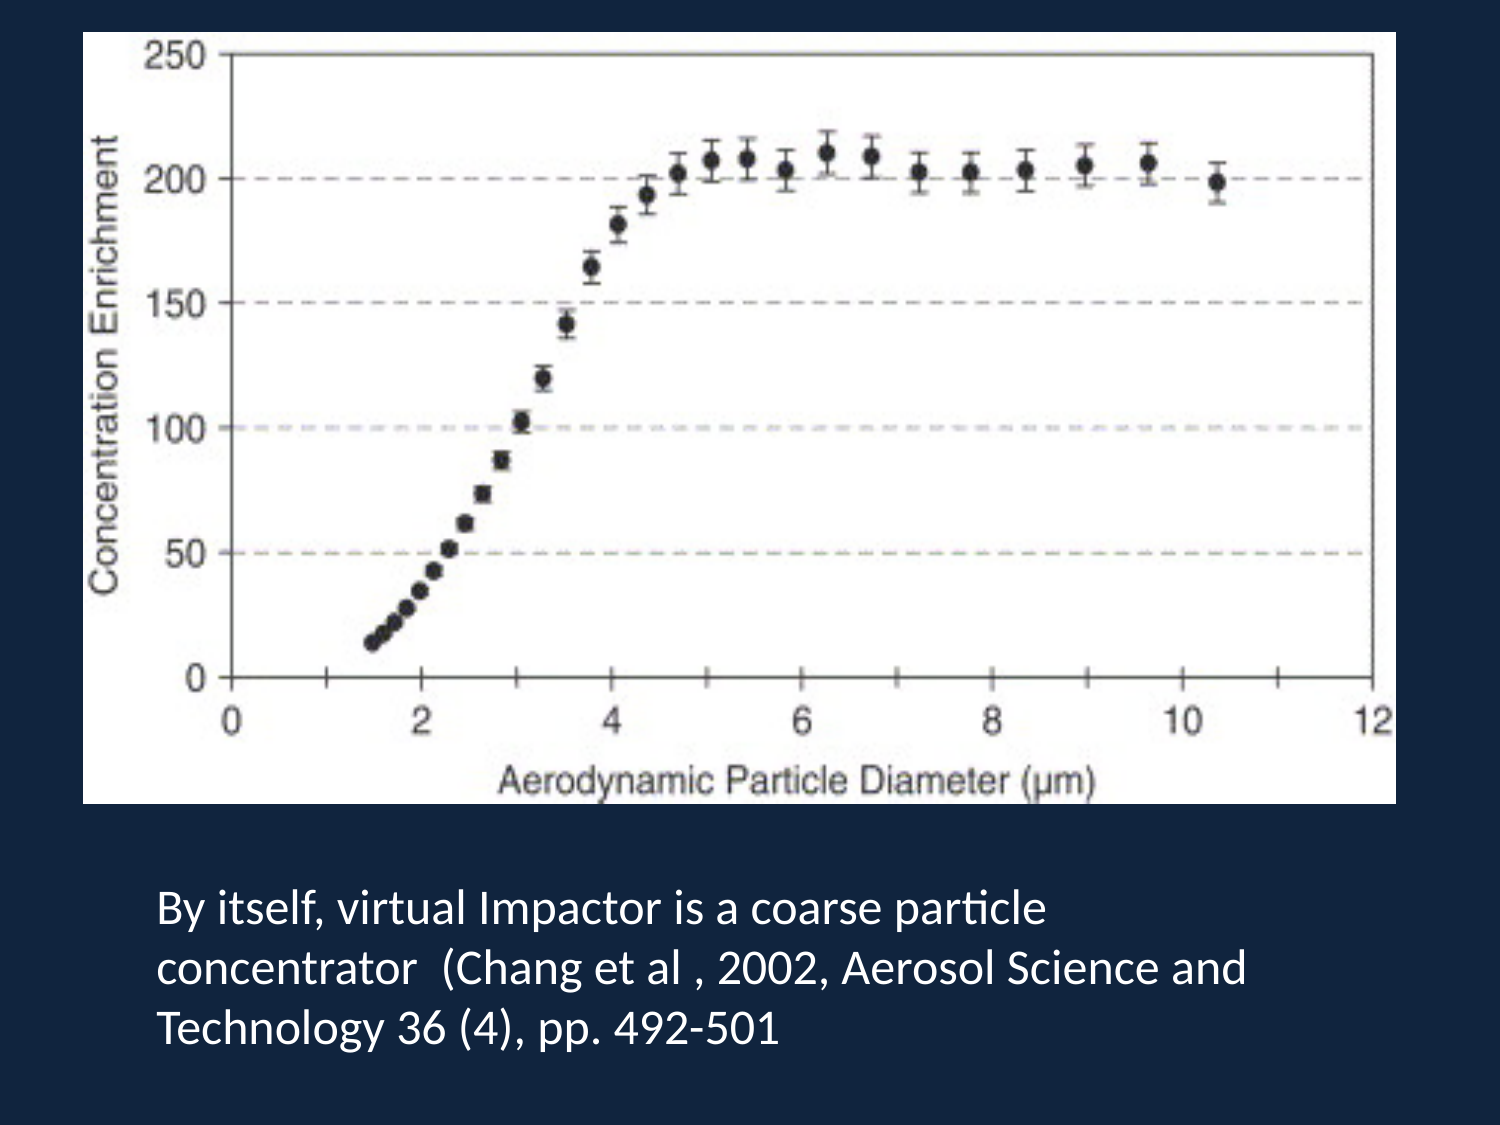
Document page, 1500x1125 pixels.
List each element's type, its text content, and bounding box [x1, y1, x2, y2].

text_box By itself, virtual Impactor is a coarse particle concentrator (Chang et al , 2002, Aerosol Science and Technology 36 (4), pp. 492-501 [141, 867, 1291, 1123]
picture [83, 32, 1396, 804]
